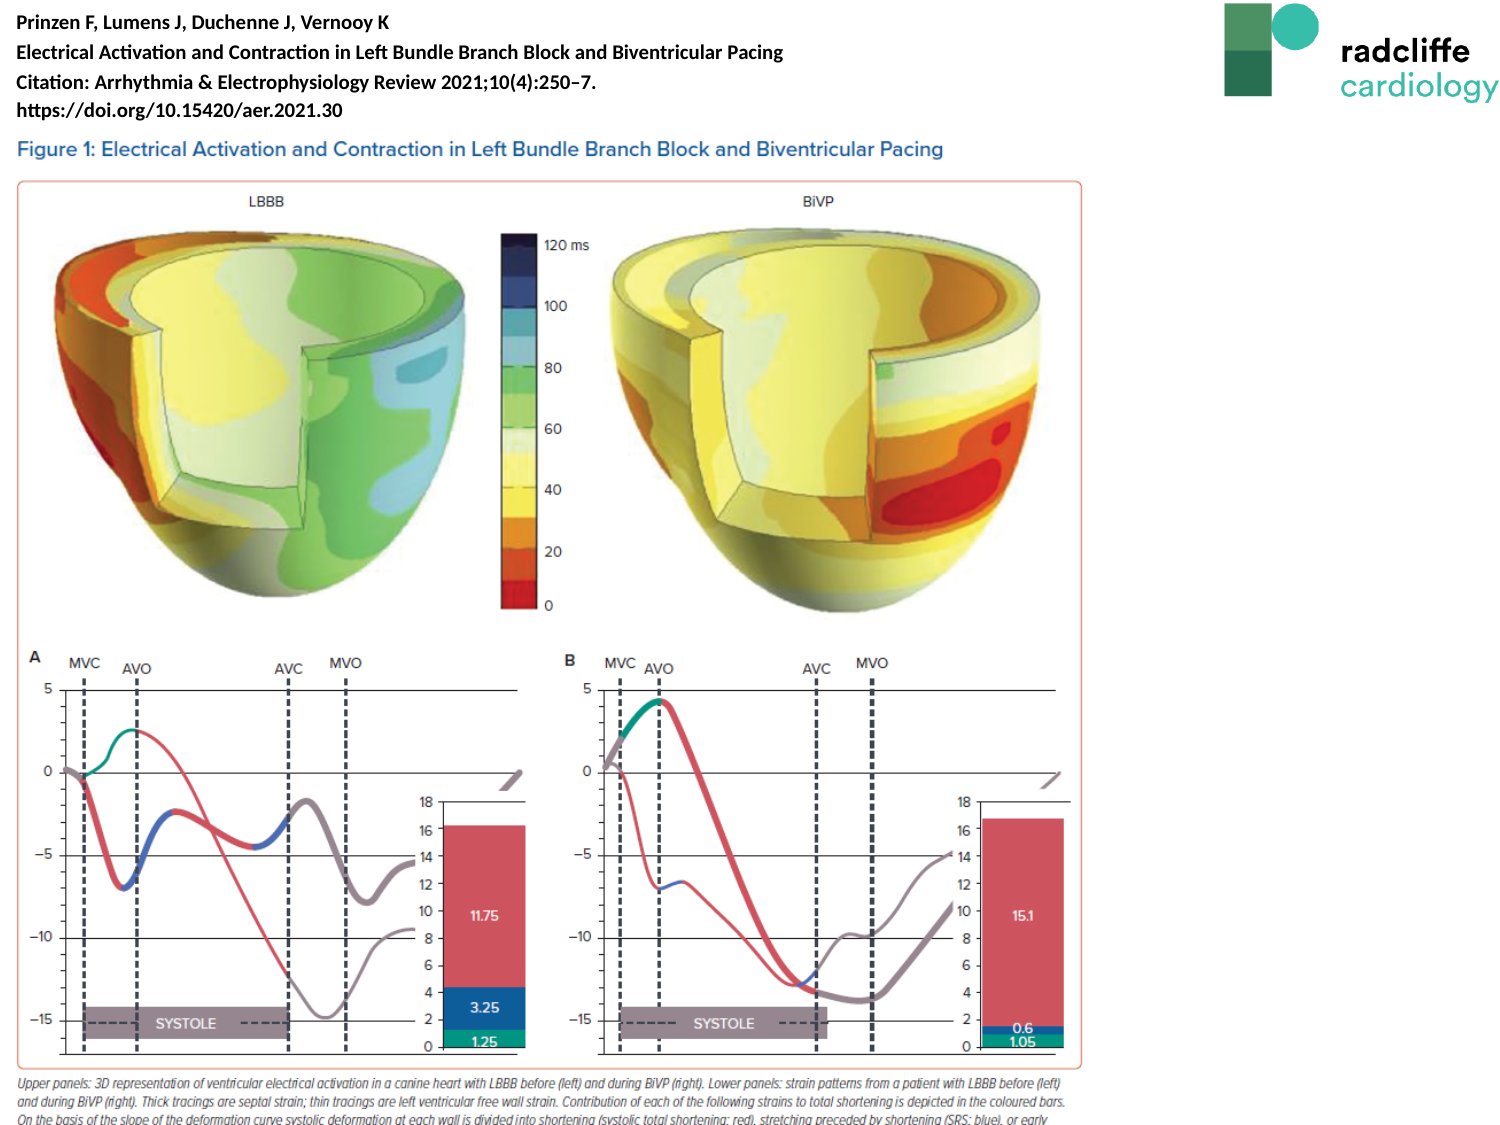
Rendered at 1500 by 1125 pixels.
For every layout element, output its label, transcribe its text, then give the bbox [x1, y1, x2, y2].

text_box Prinzen F, Lumens J, Duchenne J, Vernooy K [1, 1, 939, 31]
text_box Electrical Activation and Contraction in Left Bundle Branch Block and Biventricular Pacing [1, 31, 1224, 60]
picture [1224, 1, 1499, 104]
text_box Citation: Arrhythmia & Electrophysiology Review 2021;10(4):250–7. [1, 60, 1224, 89]
picture [1, 124, 1096, 1125]
text_box https://doi.org/10.15420/aer.2021.30 [1, 89, 1500, 129]
